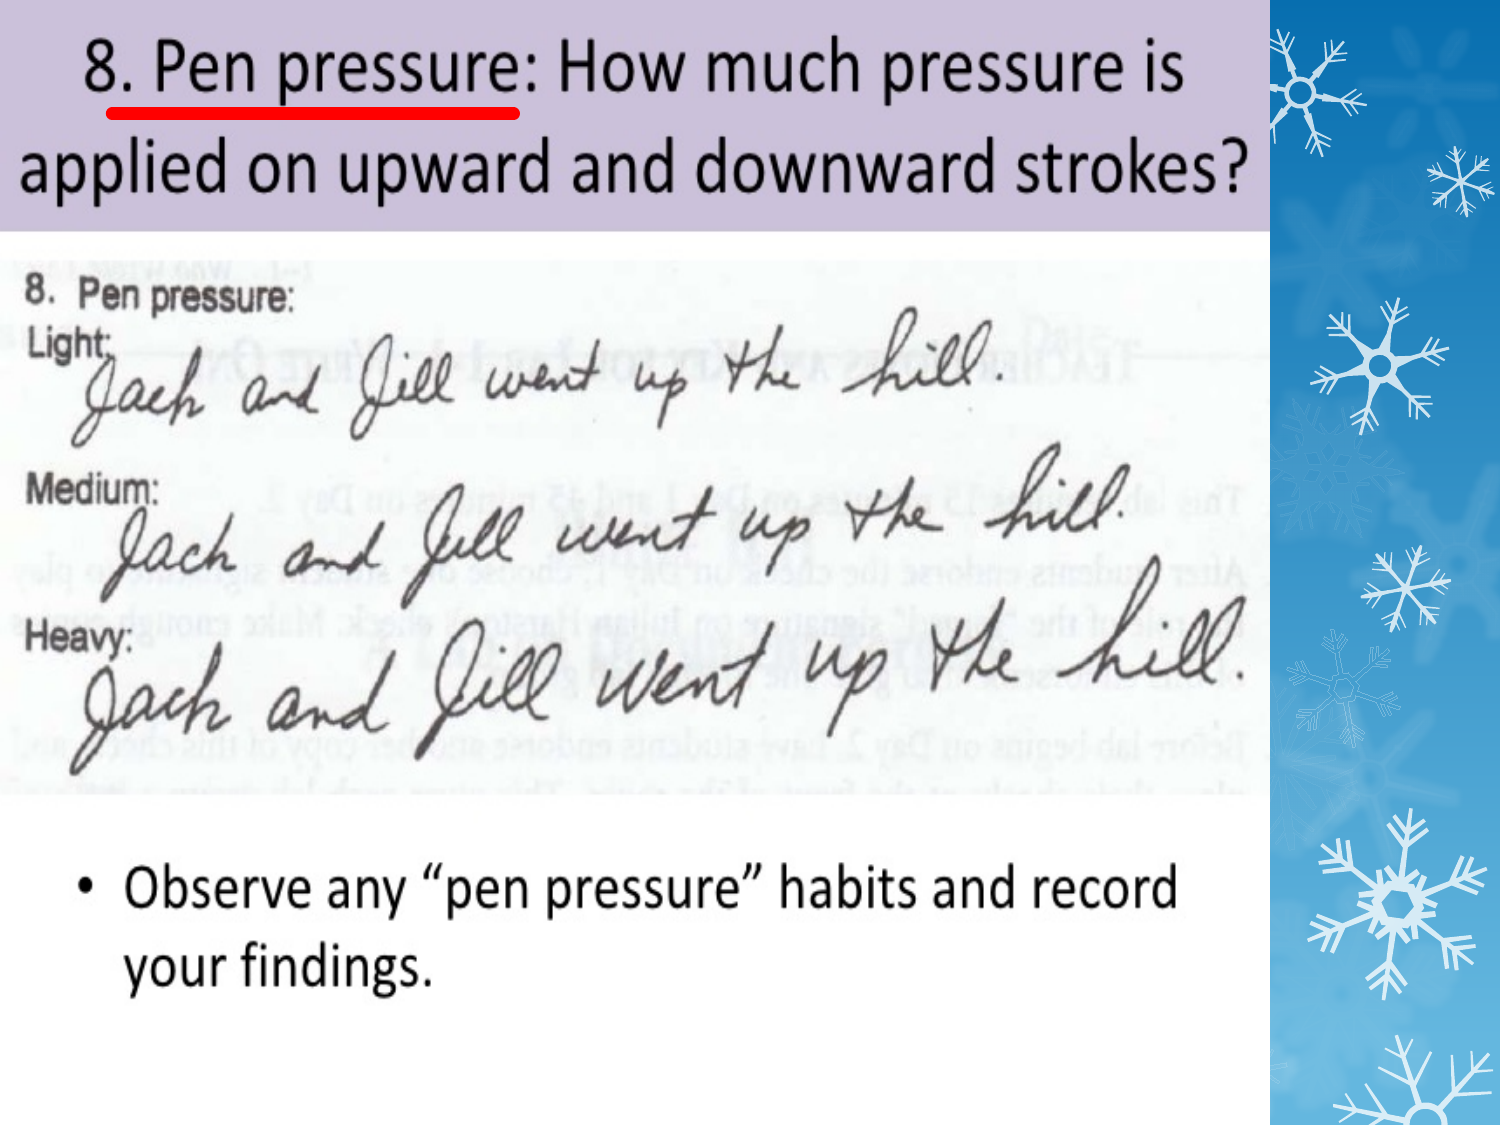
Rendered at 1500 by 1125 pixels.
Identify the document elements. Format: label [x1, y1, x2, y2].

picture [0, 0, 1271, 1125]
